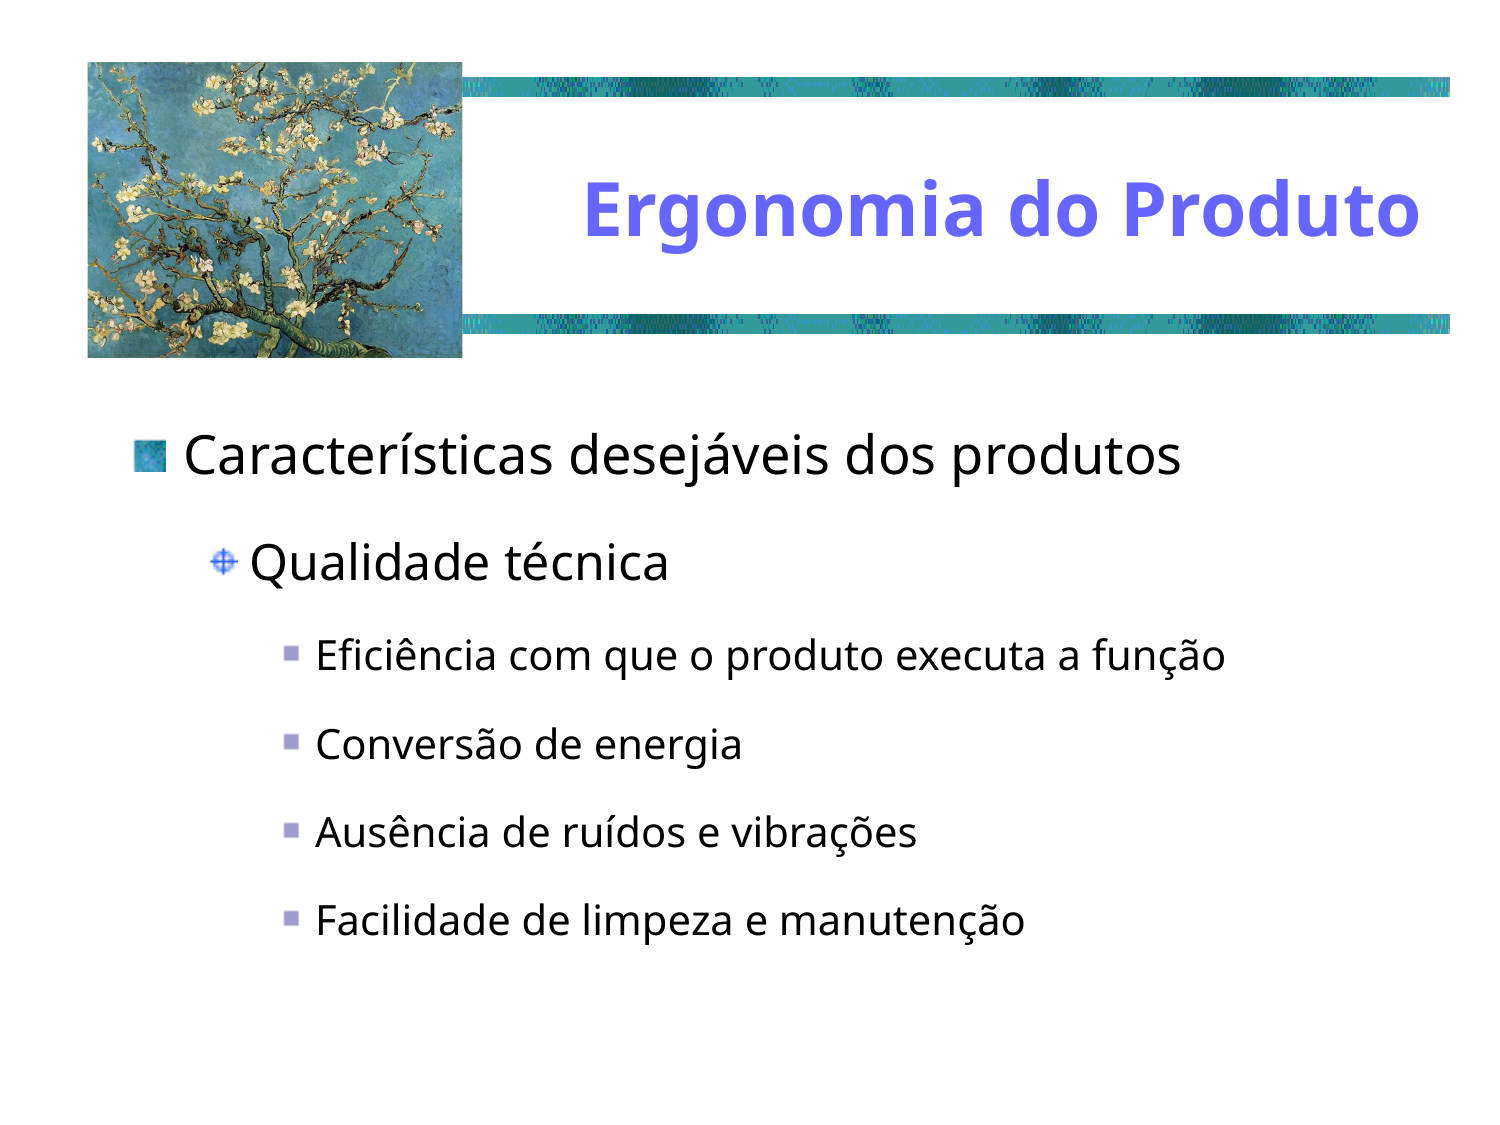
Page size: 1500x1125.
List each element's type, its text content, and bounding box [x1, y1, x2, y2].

picture [127, 433, 166, 472]
picture [277, 816, 307, 846]
picture [462, 62, 1450, 113]
text_box Ergonomia do Produto [500, 149, 1438, 263]
picture [277, 639, 307, 669]
picture [202, 543, 238, 579]
picture [277, 904, 307, 934]
picture [277, 727, 307, 758]
picture [462, 299, 1450, 350]
list Características desejáveis dos produtos Qualidade técnica Eficiência com que o produto executa a função Conversão de energia Ausência de ruídos e vibrações Facilidade de limpeza e manutenção [112, 373, 1388, 1035]
